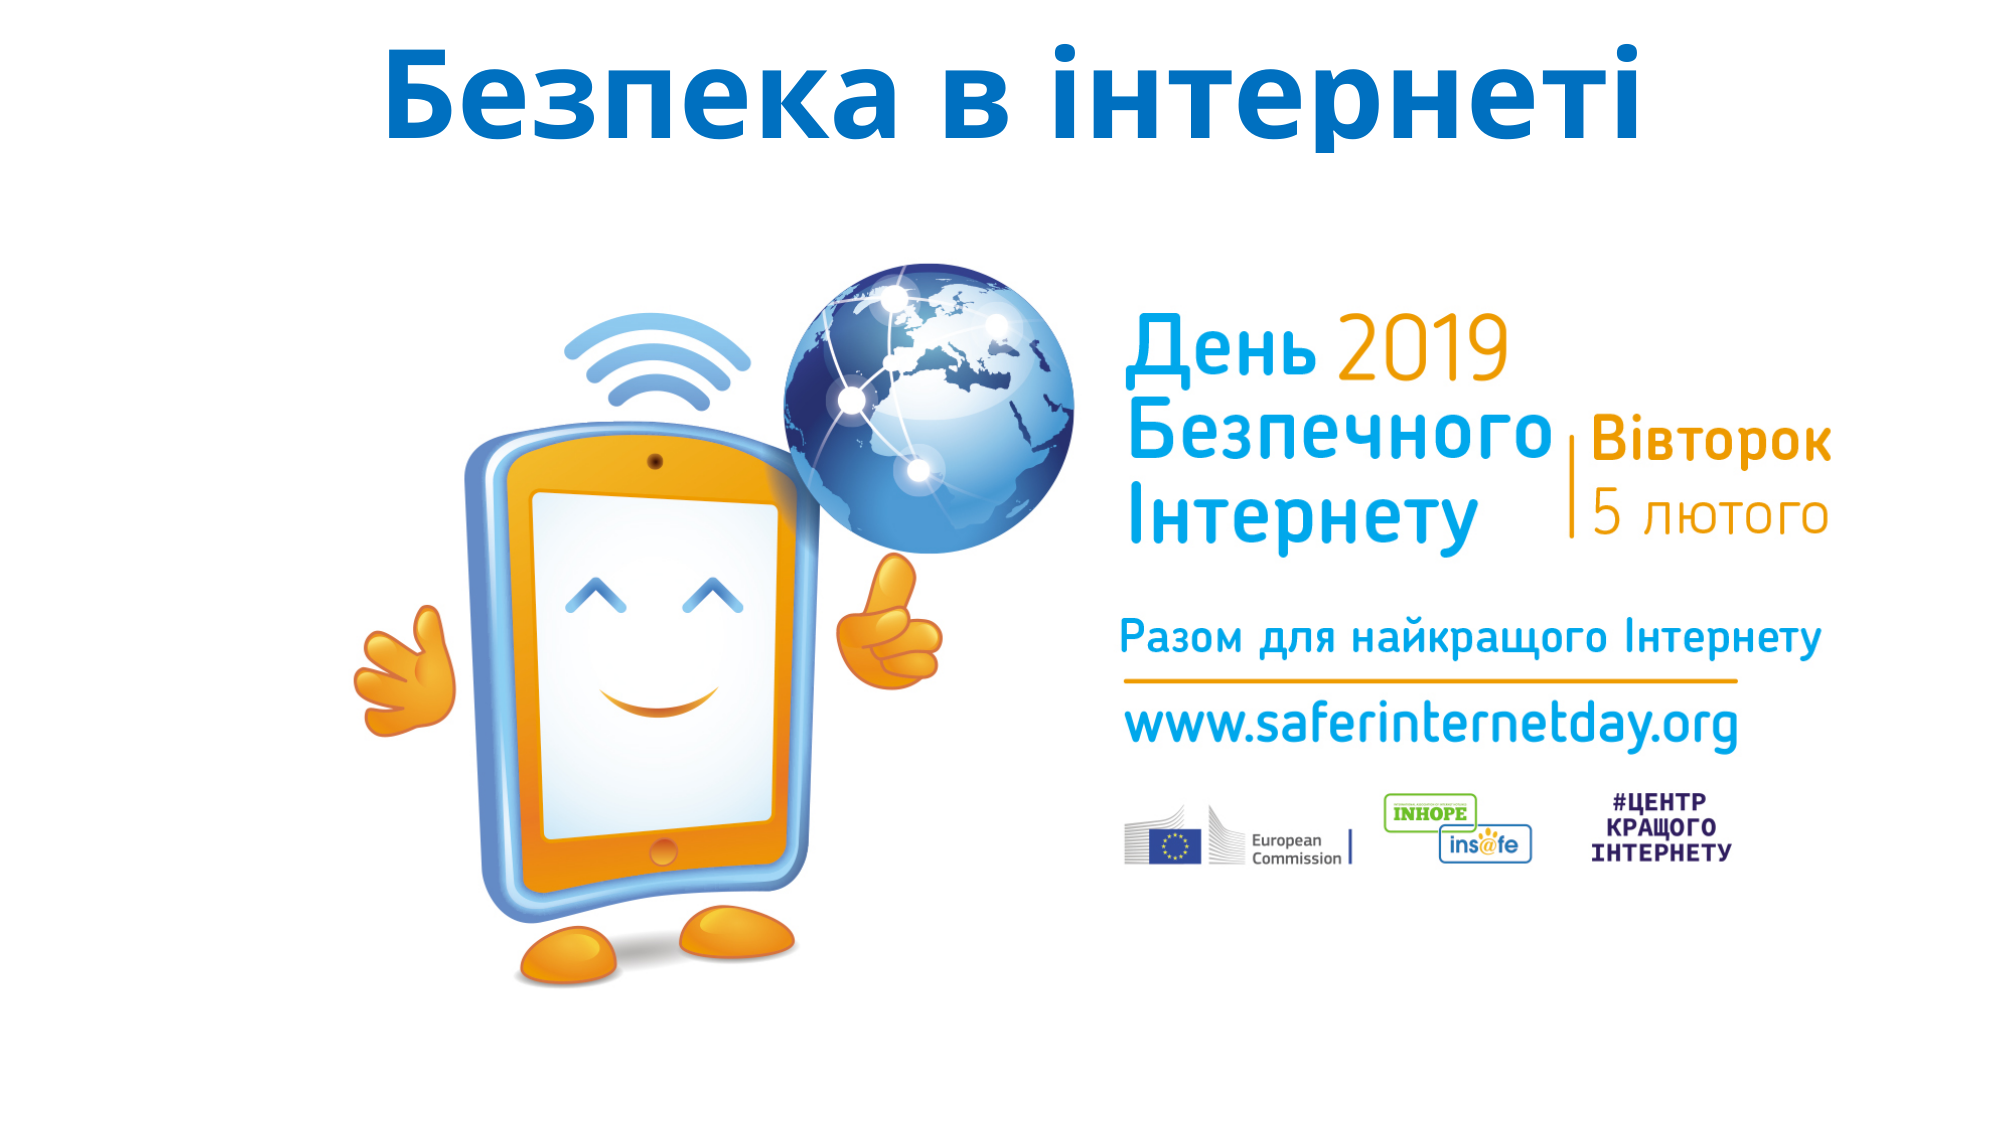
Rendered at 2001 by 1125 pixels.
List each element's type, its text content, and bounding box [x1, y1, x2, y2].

picture [252, 153, 1892, 1091]
title Безпека в інтернеті [187, 23, 1838, 174]
